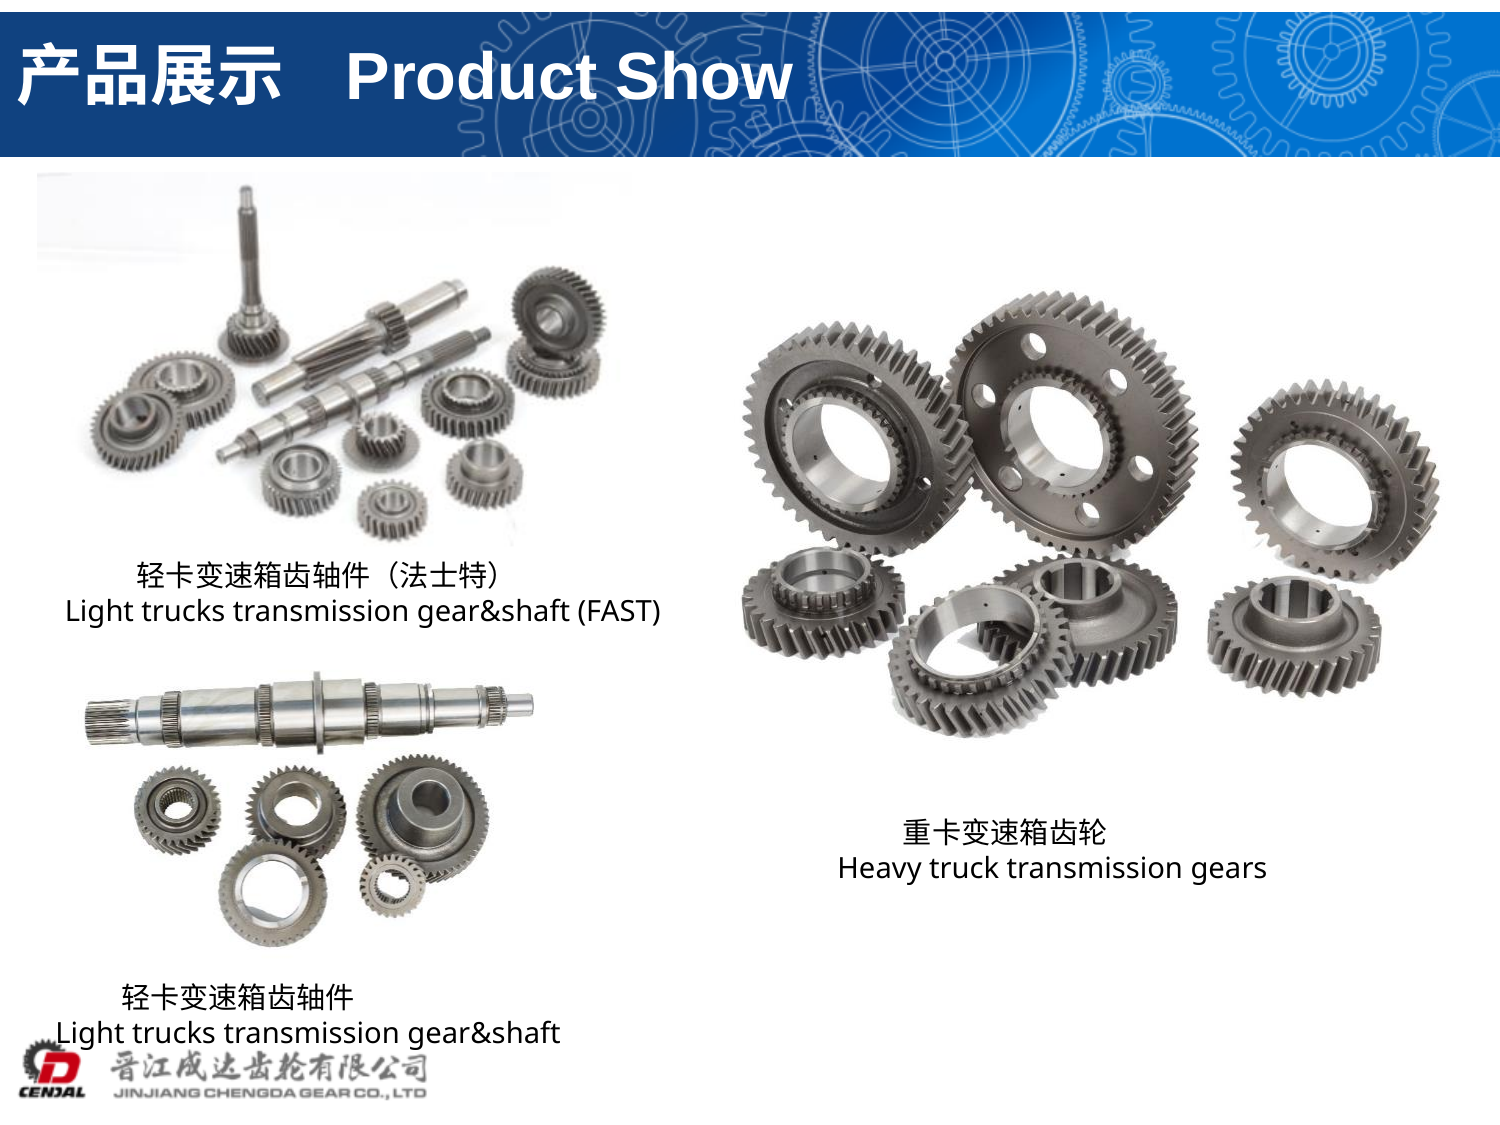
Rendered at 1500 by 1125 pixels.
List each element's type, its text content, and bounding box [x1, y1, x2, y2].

text_box 轻卡变速箱齿轴件（法士特） Light trucks transmission gear&shaft (FAST) [49, 549, 696, 670]
text_box 重卡变速箱齿轮 Heavy truck transmission gears [822, 806, 1283, 892]
picture [12, 1037, 438, 1102]
picture [701, 255, 1453, 761]
text_box 轻卡变速箱齿轴件 Light trucks transmission gear&shaft [40, 972, 791, 1057]
text_box 产品展示 Product Show [2, 25, 1303, 120]
picture [37, 172, 633, 567]
picture [69, 637, 549, 964]
picture [0, 12, 1500, 157]
